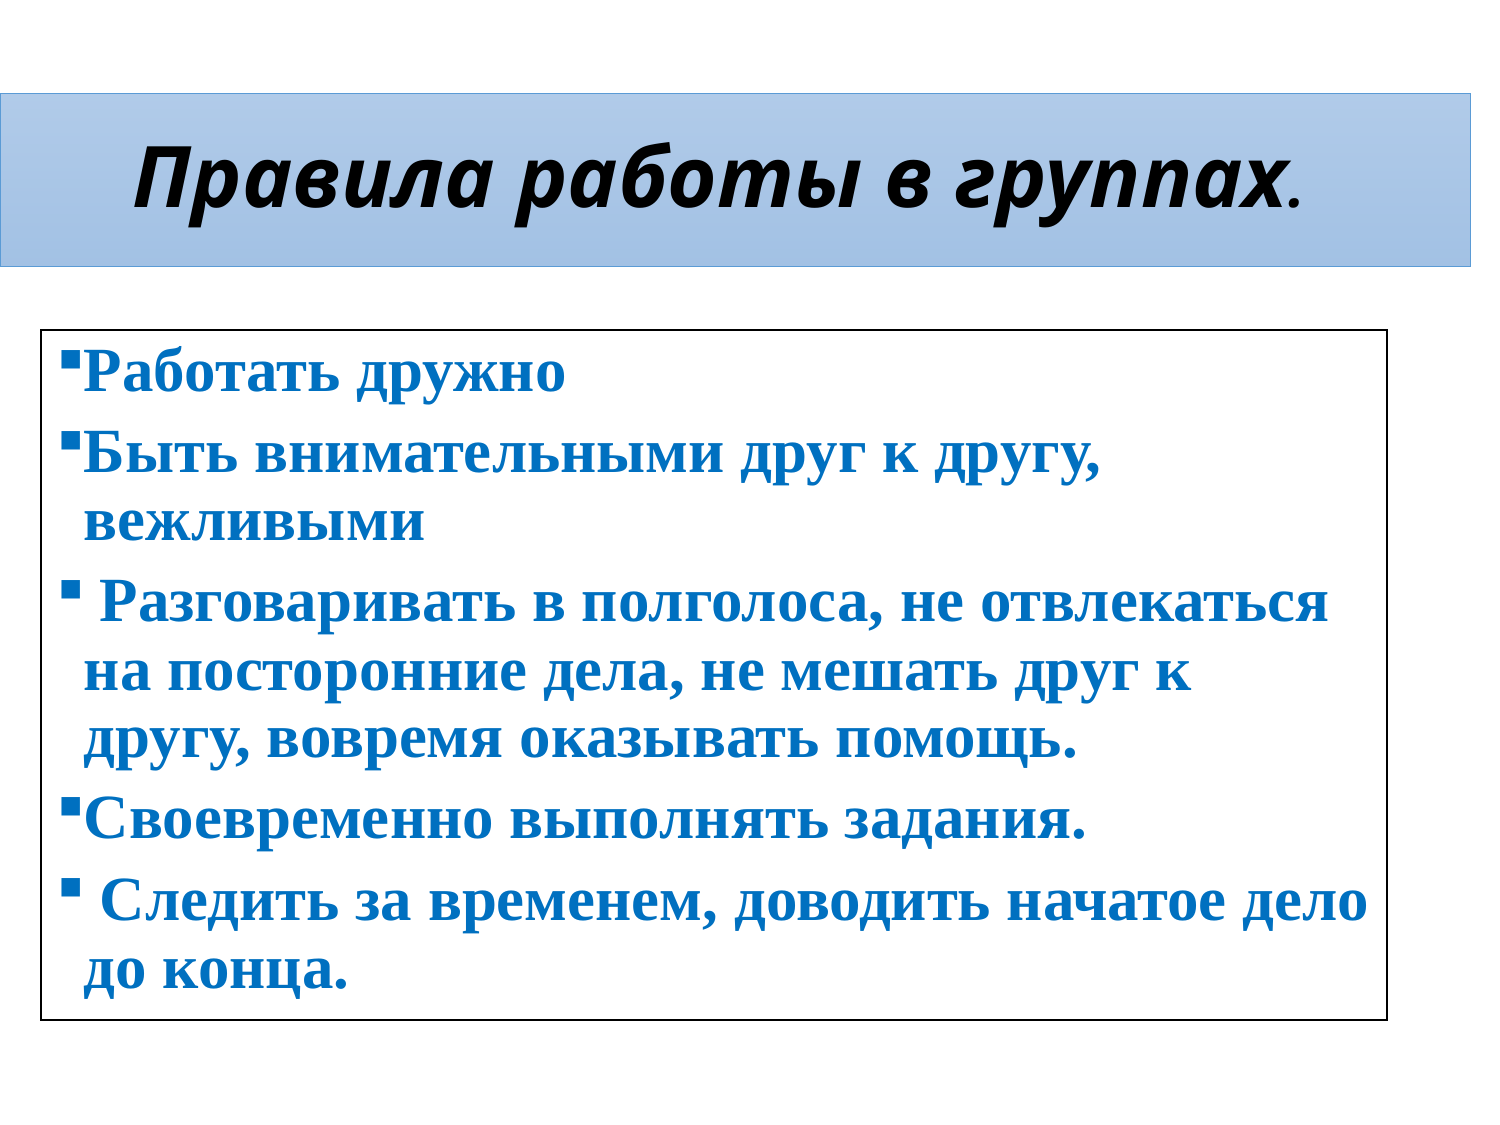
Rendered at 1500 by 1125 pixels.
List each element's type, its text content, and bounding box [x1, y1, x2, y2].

list Работать дружно Быть внимательными друг к другу, вежливыми Разговаривать в полголоса, не отвлекаться на посторонние дела, не мешать друг к другу, вовремя оказывать помощь. Своевременно выполнять задания. Следить за временем, доводить начатое дело до конца. [40, 329, 1388, 1021]
title Правила работы в группах. [0, 93, 1471, 267]
